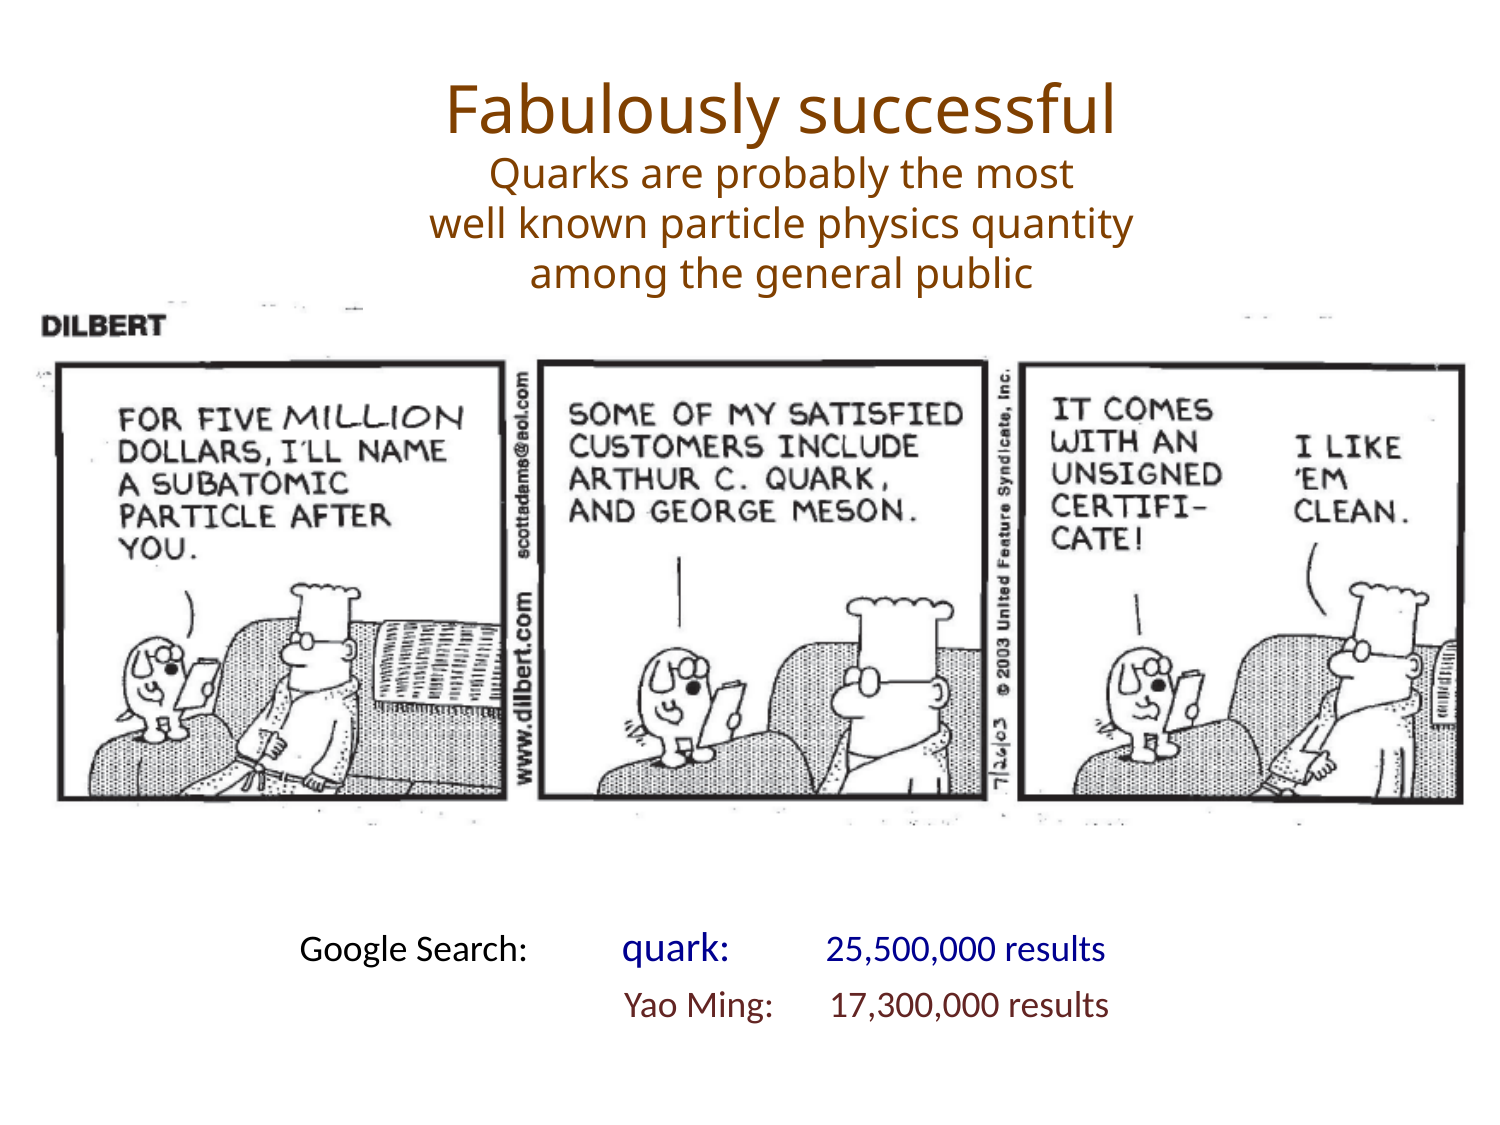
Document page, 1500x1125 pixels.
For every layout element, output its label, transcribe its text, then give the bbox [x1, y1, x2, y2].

text_box Fabulously successful Quarks are probably the most well known particle physics quantity among the general public [363, 59, 1200, 292]
text_box Yao Ming: [609, 973, 790, 1033]
text_box Google Search: quark: 25,500,000 results [284, 912, 1383, 978]
picture [0, 293, 1498, 877]
text_box 17,300,000 results [790, 973, 1134, 1033]
